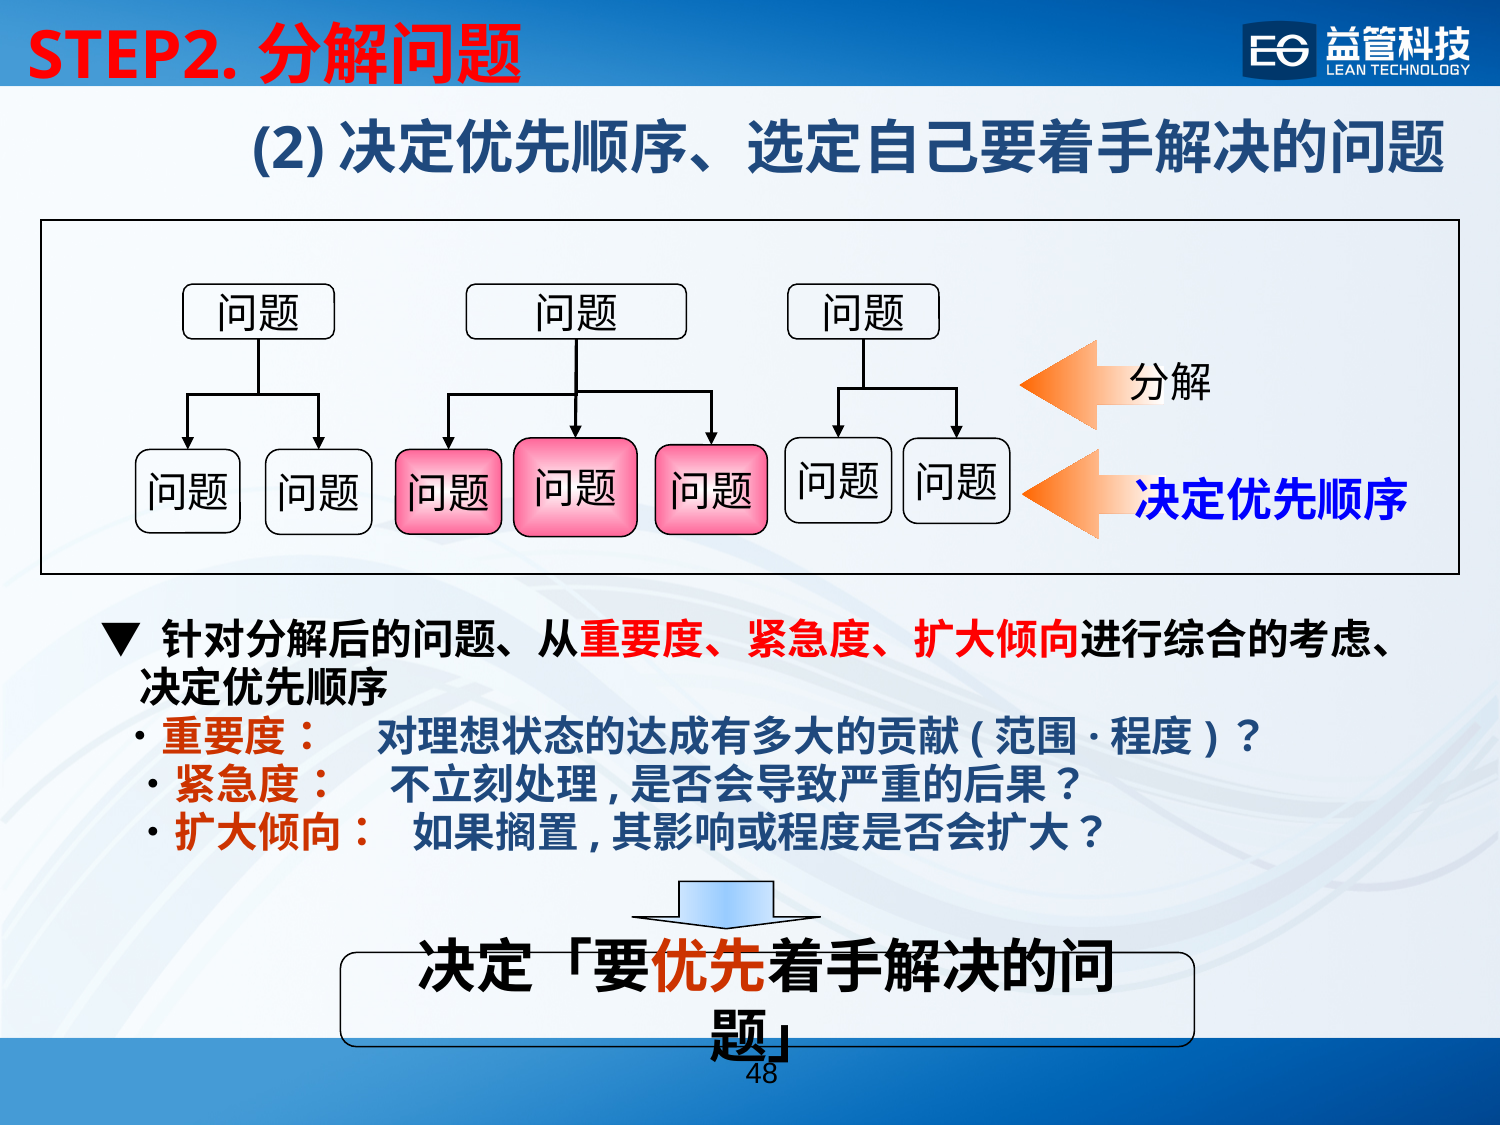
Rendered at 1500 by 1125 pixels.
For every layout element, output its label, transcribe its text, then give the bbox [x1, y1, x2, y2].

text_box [466, 348, 583, 480]
picture [0, 0, 1500, 1125]
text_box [879, 360, 984, 456]
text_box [287, 383, 354, 445]
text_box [819, 394, 923, 421]
text_box [631, 881, 821, 929]
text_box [603, 342, 715, 481]
text_box 决定「要优先着手解决的问题」 [340, 952, 1195, 1047]
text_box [170, 377, 287, 451]
text_box STEP2.分解问题 [12, 4, 604, 100]
text_box (2)决定优先顺序、选定自己要着手解决的问题 [183, 0, 1500, 188]
text_box [41, 219, 1459, 575]
list ▼ 针对分解后的问题、从重要度、紧急度、扩大倾向进行综合的考虑、 决定优先顺序 ・重要度： 对理想状态的达成有多大的贡献(范围·程度)？ ・紧急度： 不立刻处理,是否会导致严重的后果？ ・扩大倾向： 如果搁置,其影响或程度是否会扩大？ [76, 615, 1448, 929]
